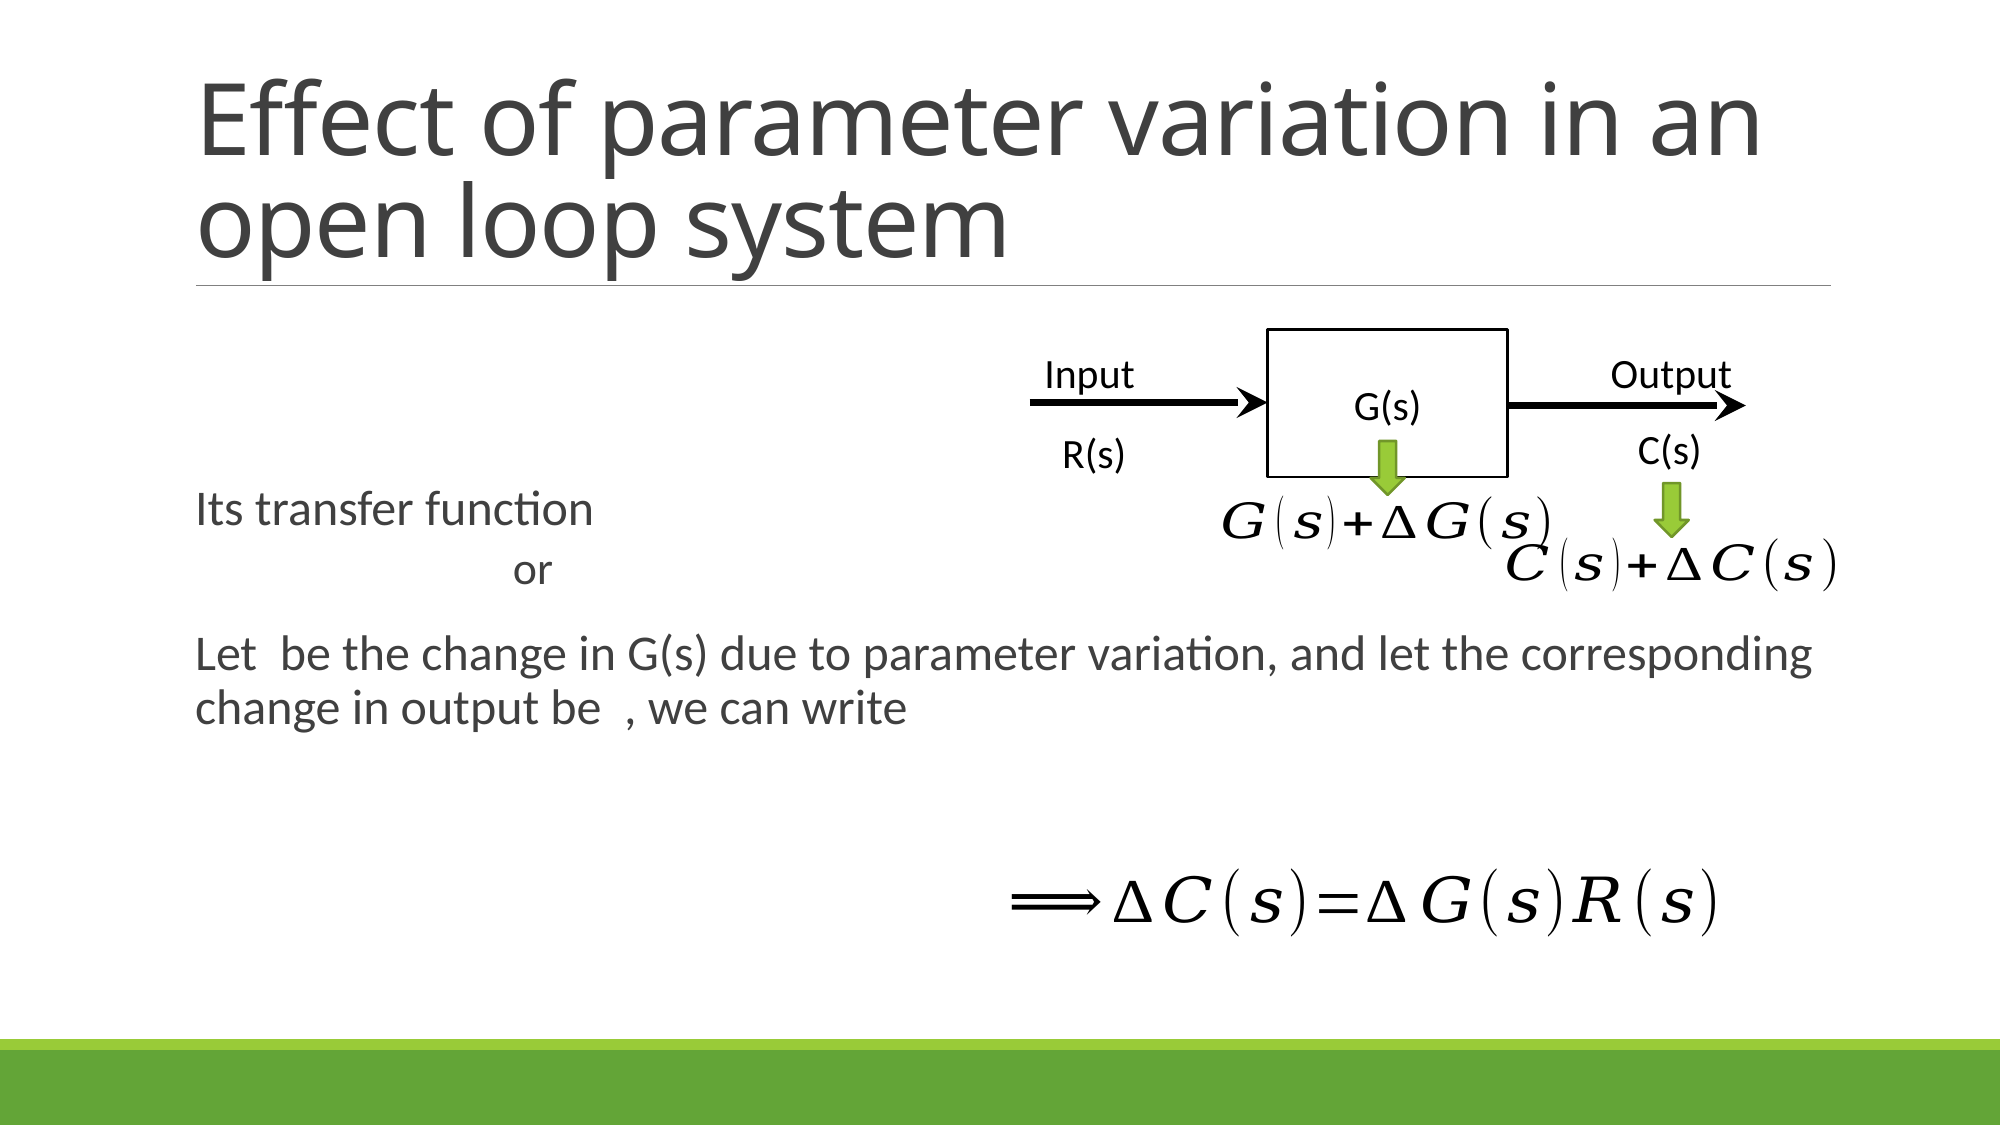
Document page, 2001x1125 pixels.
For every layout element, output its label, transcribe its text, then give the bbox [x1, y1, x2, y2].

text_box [1028, 328, 1749, 478]
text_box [1504, 482, 1840, 596]
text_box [1220, 440, 1556, 554]
title Effect of parameter variation in an open loop system [180, 47, 1830, 285]
